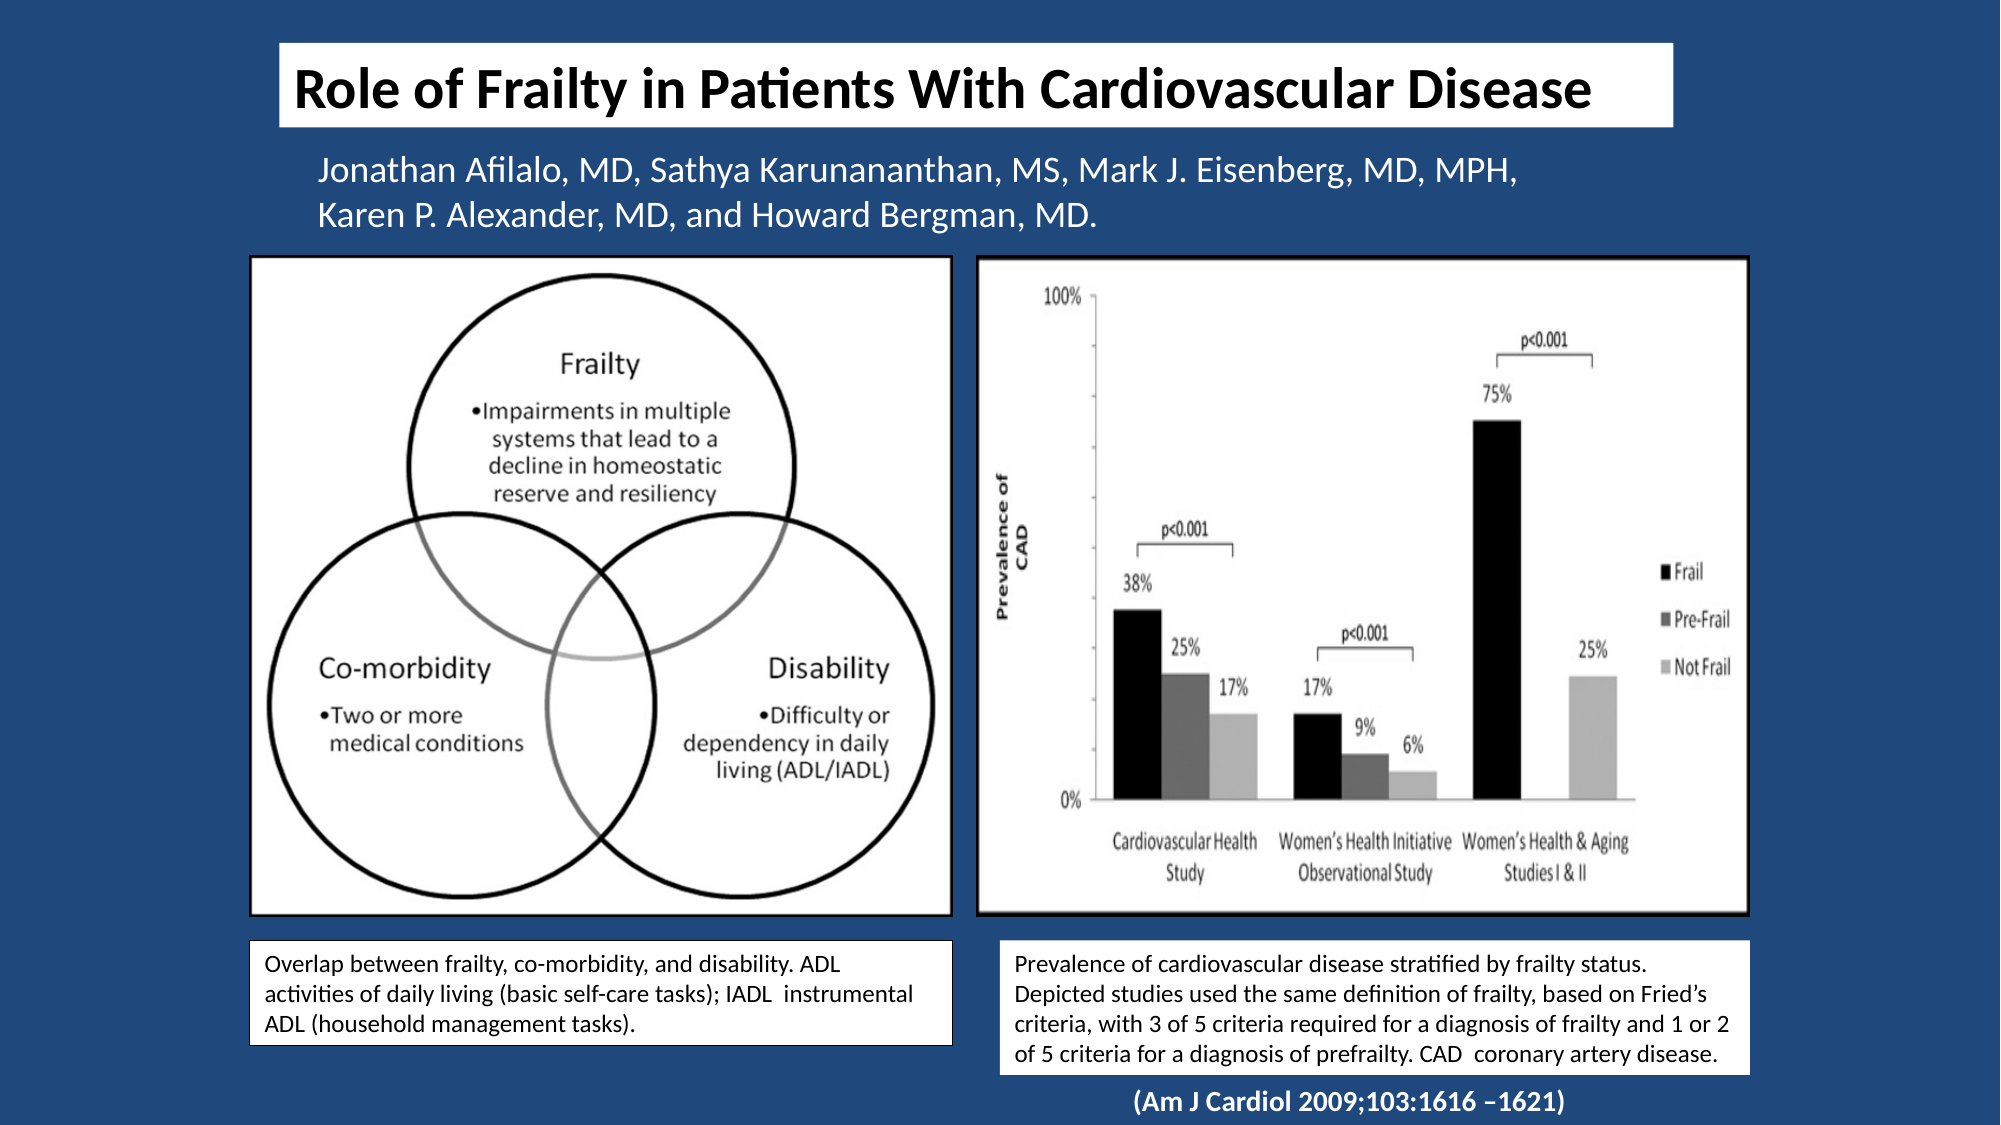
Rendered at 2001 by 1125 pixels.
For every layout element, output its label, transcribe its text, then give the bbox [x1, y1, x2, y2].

picture [976, 255, 1751, 918]
text_box Role of Frailty in Patients With Cardiovascular Disease [279, 42, 1674, 128]
text_box Overlap between frailty, co-morbidity, and disability. ADL activities of daily living (basic self-care tasks); IADL instrumental ADL (household management tasks). [249, 940, 953, 1046]
text_box (Am J Cardiol 2009;103:1616 –1621) [1118, 1074, 1721, 1125]
picture [249, 255, 953, 918]
text_box Jonathan Afilalo, MD, Sathya Karunananthan, MS, Mark J. Eisenberg, MD, MPH, Karen P. Alexander, MD, and Howard Bergman, MD. [303, 137, 1750, 242]
text_box Prevalence of cardiovascular disease stratified by frailty status. Depicted studies used the same definition of frailty, based on Fried’s criteria, with 3 of 5 criteria required for a diagnosis of frailty and 1 or 2 of 5 criteria for a diagnosis of prefrailty. CAD coronary artery disease. [999, 940, 1750, 1075]
